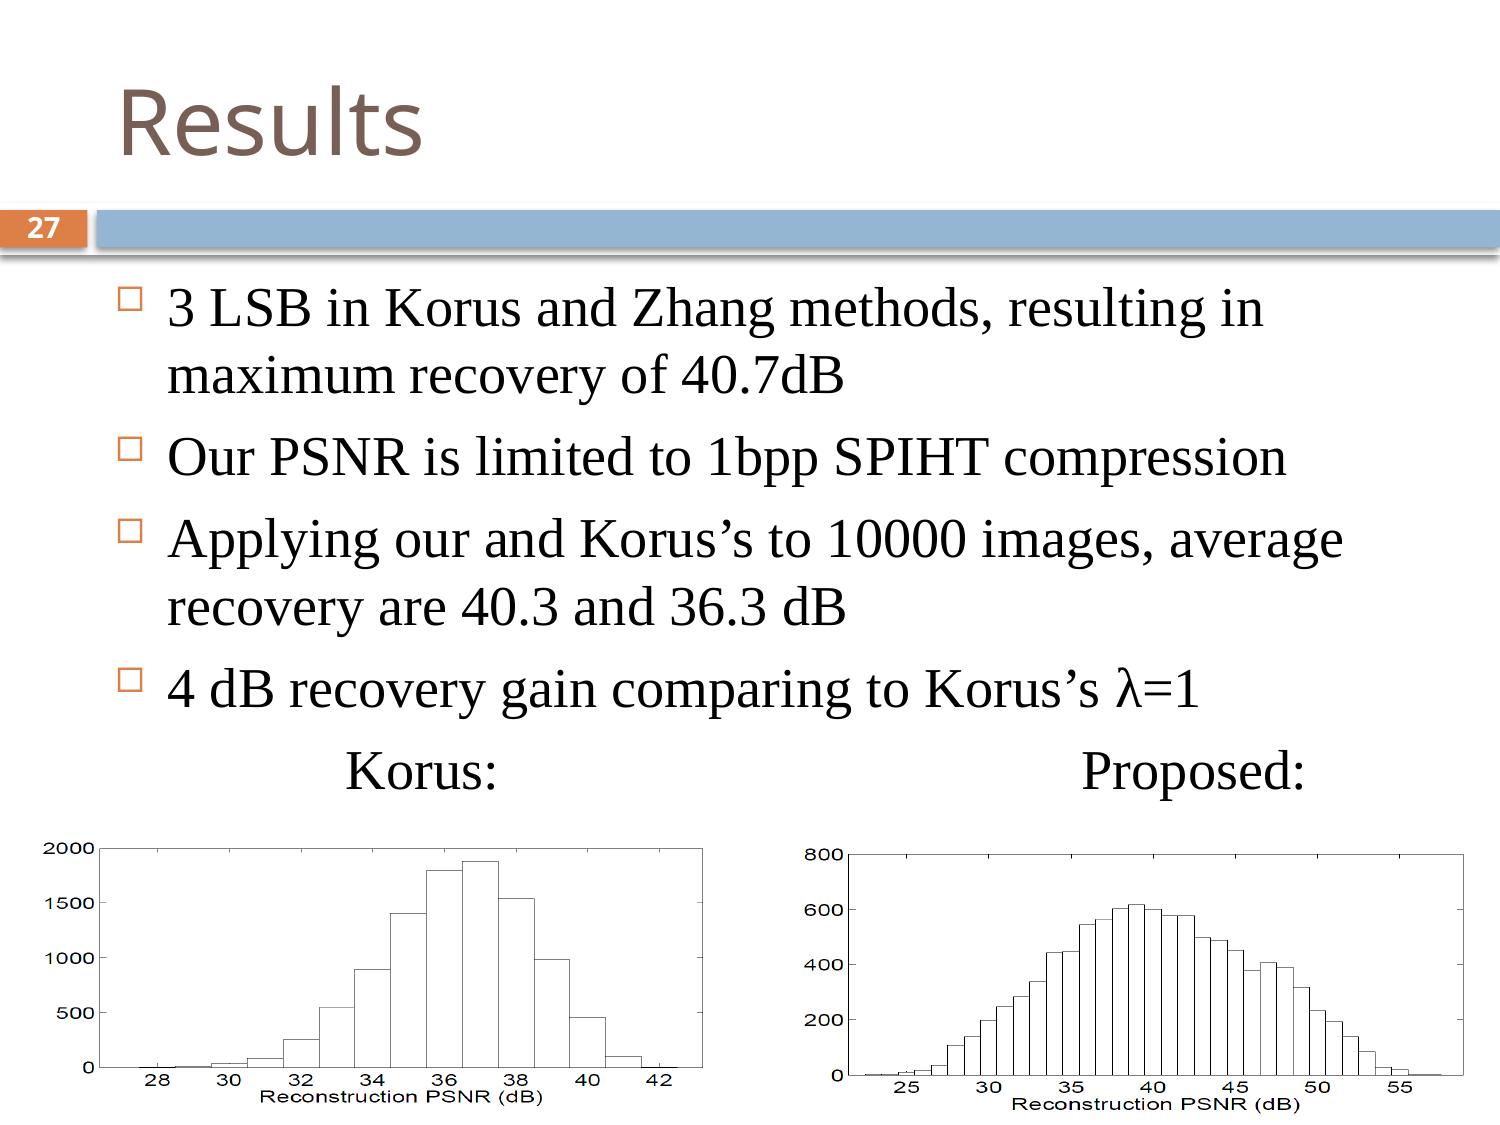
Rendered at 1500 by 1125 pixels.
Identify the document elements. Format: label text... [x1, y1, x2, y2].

slide_number 27 [0, 208, 88, 249]
title Results [100, 37, 1438, 200]
picture [12, 824, 726, 1113]
picture [774, 837, 1488, 1125]
list 3 LSB in Korus and Zhang methods, resulting in maximum recovery of 40.7dB Our PSNR is limited to 1bpp SPIHT compression Applying our and Korus’s to 10000 images, average recovery are 40.3 and 36.3 dB 4 dB recovery gain comparing to Korus’s λ=1 Korus: Proposed: [100, 262, 1438, 863]
